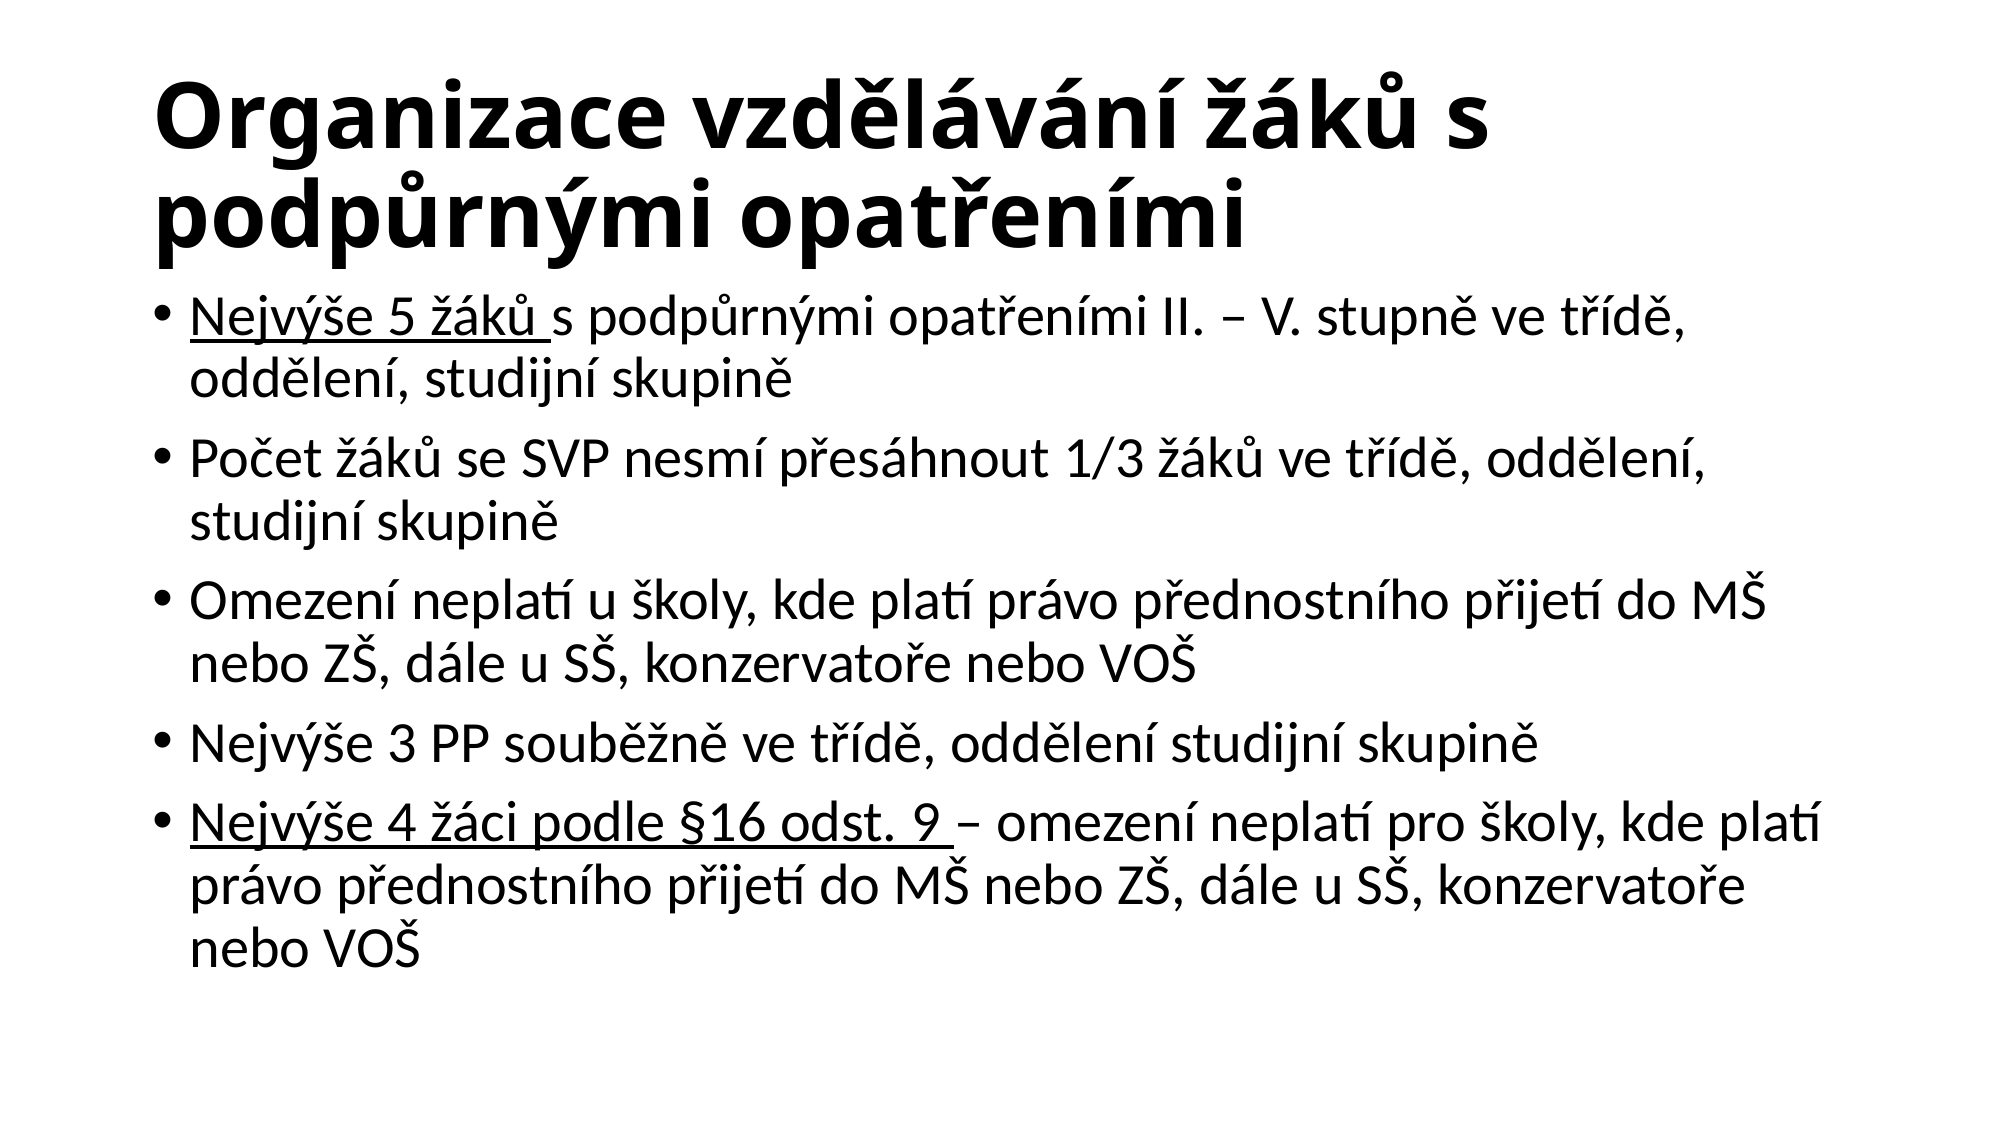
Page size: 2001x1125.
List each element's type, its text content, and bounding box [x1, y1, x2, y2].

title Organizace vzdělávání žáků s podpůrnými opatřeními [137, 59, 1863, 277]
list Nejvýše 5 žáků s podpůrnými opatřeními II. – V. stupně ve třídě, oddělení, studijní skupině Počet žáků se SVP nesmí přesáhnout 1/3 žáků ve třídě, oddělení, studijní skupině Omezení neplatí u školy, kde platí právo přednostního přijetí do MŠ nebo ZŠ, dále u SŠ, konzervatoře nebo VOŠ Nejvýše 3 PP souběžně ve třídě, oddělení studijní skupině Nejvýše 4 žáci podle §16 odst. 9 – omezení neplatí pro školy, kde platí právo přednostního přijetí do MŠ nebo ZŠ, dále u SŠ, konzervatoře nebo VOŠ [137, 277, 1863, 1020]
